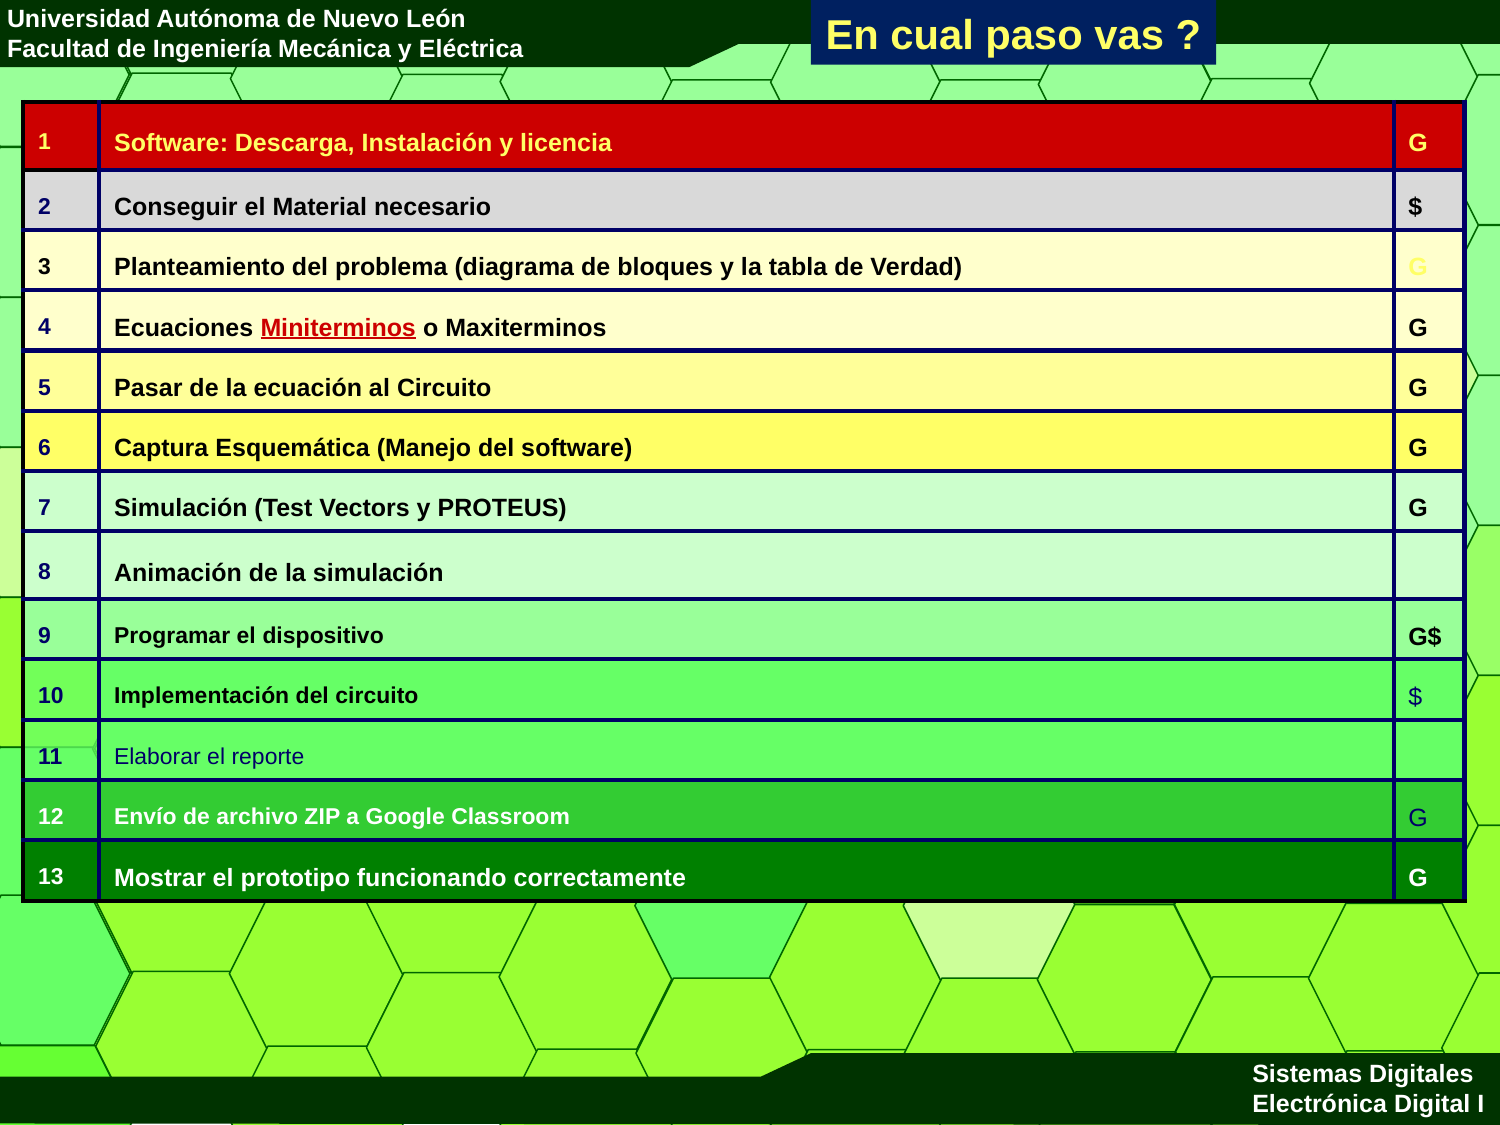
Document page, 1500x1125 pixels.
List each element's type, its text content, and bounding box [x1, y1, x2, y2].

table_cell 4 [25, 292, 97, 348]
table_cell Animación de la simulación [101, 533, 1392, 597]
table_cell Mostrar el prototipo funcionando correctamente [101, 842, 1392, 899]
table_cell Conseguir el Material necesario [101, 172, 1392, 228]
table_cell Planteamiento del problema (diagrama de bloques y la tabla de Verdad) [101, 232, 1392, 288]
table_cell Captura Esquemática (Manejo del software) [101, 413, 1392, 469]
table_cell G [1396, 353, 1462, 409]
title Lista de cotejo (Chek List) [218, 78, 1270, 100]
table_cell 12 [25, 782, 97, 838]
table_cell 6 [25, 413, 97, 469]
table_cell Pasar de la ecuación al Circuito [101, 353, 1392, 409]
table_cell 8 [25, 533, 97, 597]
table_cell G$ [1396, 601, 1462, 657]
table_cell 9 [25, 601, 97, 657]
table_cell G [1396, 232, 1462, 288]
table_cell $ [1396, 661, 1462, 718]
table_header 1 [25, 104, 97, 168]
table_cell $ [1396, 172, 1462, 228]
table_cell G [1396, 842, 1462, 899]
table_cell [1396, 533, 1462, 597]
table_cell 11 [25, 722, 97, 778]
table_cell G [1396, 782, 1462, 838]
table_cell 3 [25, 232, 97, 288]
table_cell Ecuaciones Miniterminos o Maxiterminos [101, 292, 1392, 348]
table_cell G [1396, 473, 1462, 529]
table_cell Elaborar el reporte [101, 722, 1392, 778]
table_cell 7 [25, 473, 97, 529]
table_cell G [1396, 292, 1462, 348]
table_cell 13 [25, 842, 97, 899]
text_box En cual paso vas ? [810, 0, 1217, 65]
table_cell 5 [25, 353, 97, 409]
table_cell G [1396, 413, 1462, 469]
table_cell Implementación del circuito [101, 661, 1392, 718]
table_cell 2 [25, 172, 97, 228]
table_header G [1396, 104, 1462, 168]
table_cell 10 [25, 661, 97, 718]
table_header Software: Descarga, Instalación y licencia [101, 104, 1392, 168]
table_cell Envío de archivo ZIP a Google Classroom [101, 782, 1392, 838]
table_cell [1396, 722, 1462, 778]
table_cell Simulación (Test Vectors y PROTEUS) [101, 473, 1392, 529]
table_cell Programar el dispositivo [101, 601, 1392, 657]
